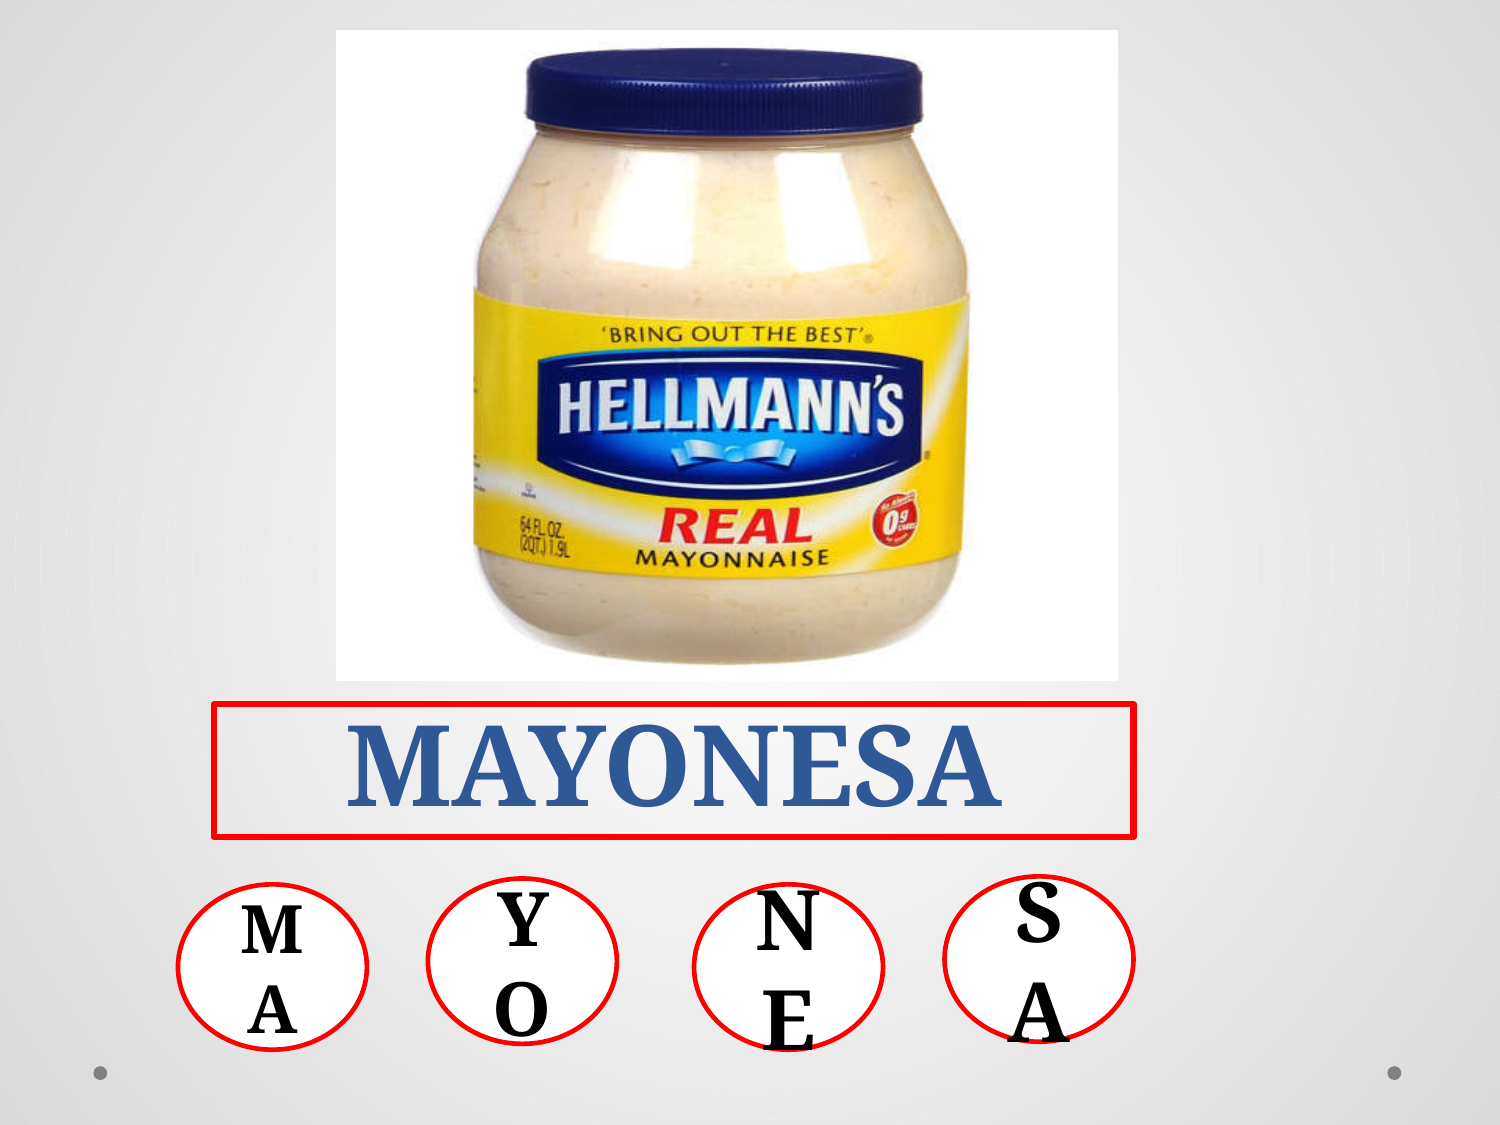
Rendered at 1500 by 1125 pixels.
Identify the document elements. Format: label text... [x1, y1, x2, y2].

title MAYONESA [213, 704, 1134, 837]
text_box SA [942, 874, 1136, 1045]
picture [336, 30, 1119, 681]
text_box NE [691, 882, 886, 1053]
text_box MA [175, 882, 370, 1053]
text_box YO [425, 876, 620, 1047]
